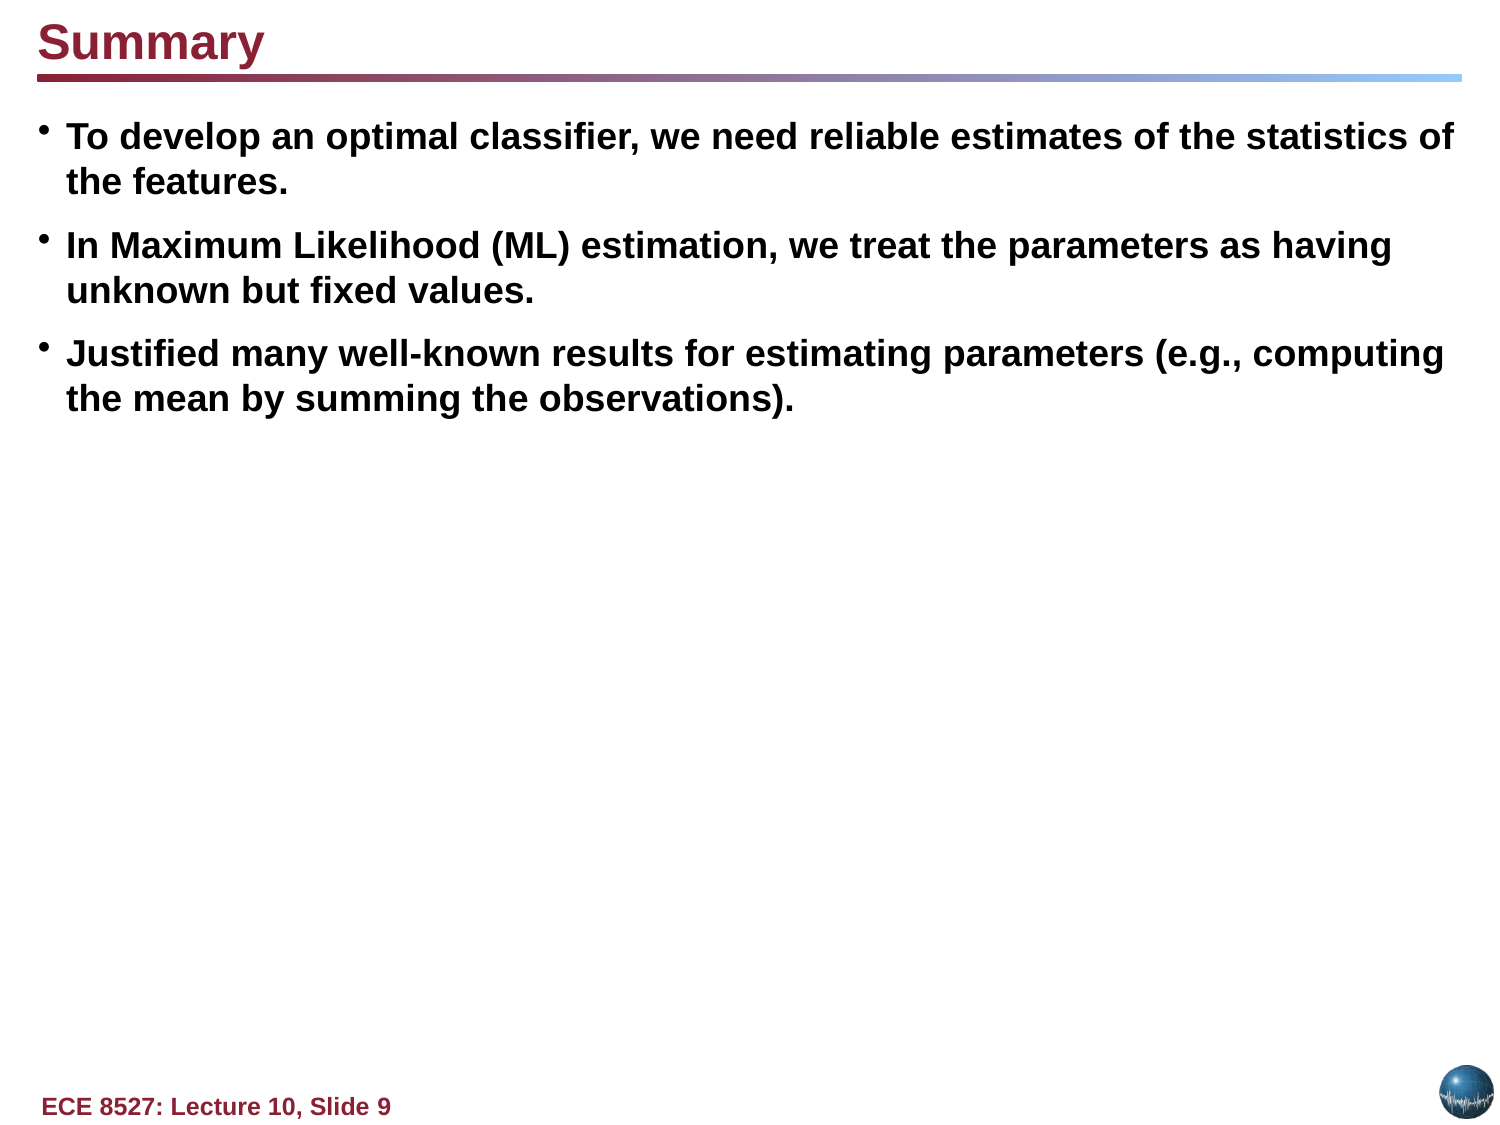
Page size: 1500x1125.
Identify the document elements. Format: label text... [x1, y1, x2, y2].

text_box Summary [37, 9, 1163, 70]
text_box To develop an optimal classifier, we need reliable estimates of the statistics of the features. In Maximum Likelihood (ML) estimation, we treat the parameters as having unknown but fixed values. Justified many well-known results for estimating parameters (e.g., computing the mean by summing the observations). [37, 111, 1464, 420]
picture [1439, 1065, 1494, 1119]
